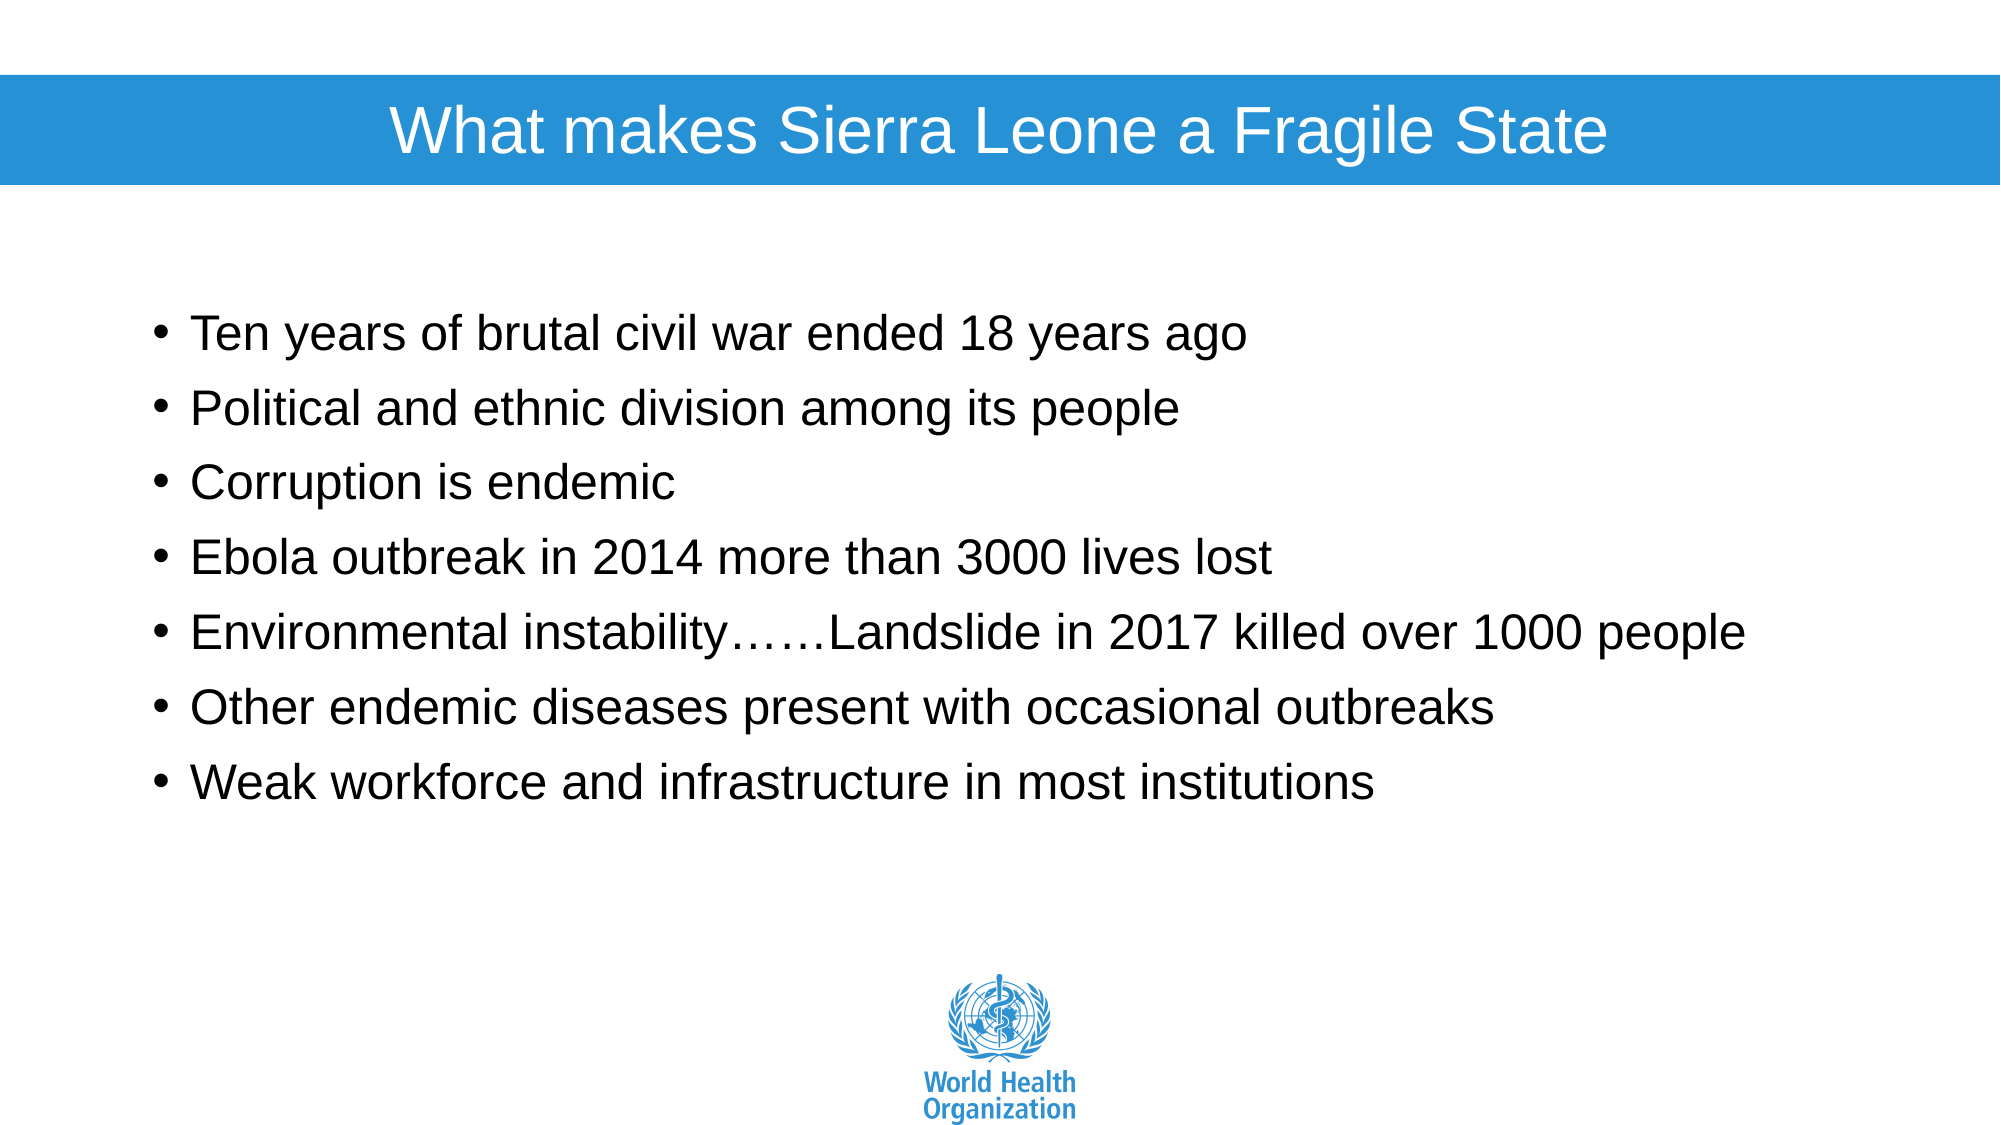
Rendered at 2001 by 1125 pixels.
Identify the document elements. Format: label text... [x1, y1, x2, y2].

list Ten years of brutal civil war ended 18 years ago Political and ethnic division among its people Corruption is endemic Ebola outbreak in 2014 more than 3000 lives lost Environmental instability……Landslide in 2017 killed over 1000 people Other endemic diseases present with occasional outbreaks Weak workforce and infrastructure in most institutions [137, 299, 1863, 1014]
picture [924, 1014, 1075, 1125]
title What makes Sierra Leone a Fragile State [137, 59, 1863, 205]
